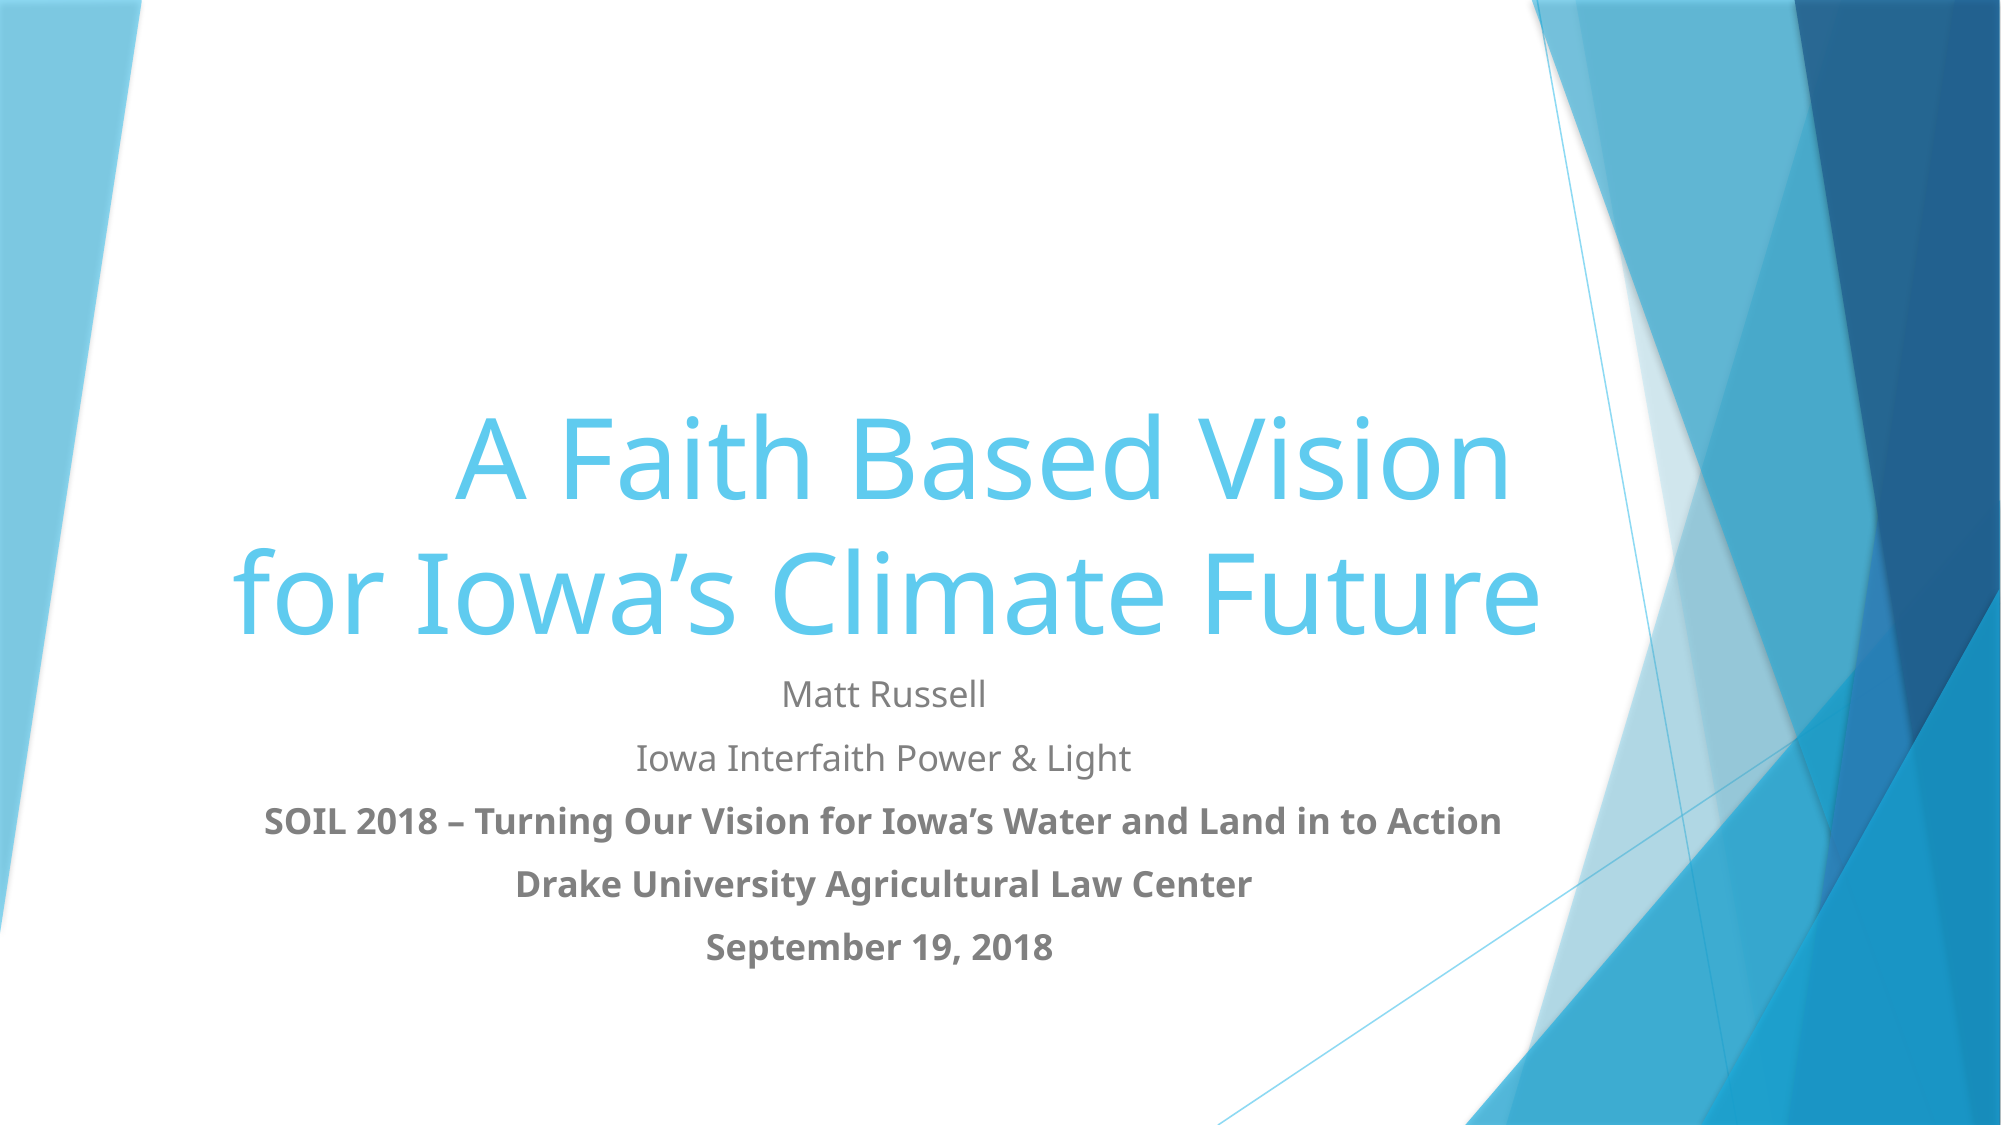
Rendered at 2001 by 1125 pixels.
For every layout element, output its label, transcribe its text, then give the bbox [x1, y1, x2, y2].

subtitle Matt Russell Iowa Interfaith Power & Light SOIL 2018 – Turning Our Vision for Iowa’s Water and Land in to Action Drake University Agricultural Law Center September 19, 2018 [247, 664, 1522, 984]
title A Faith Based Vision for Iowa’s Climate Future [140, 394, 1561, 665]
